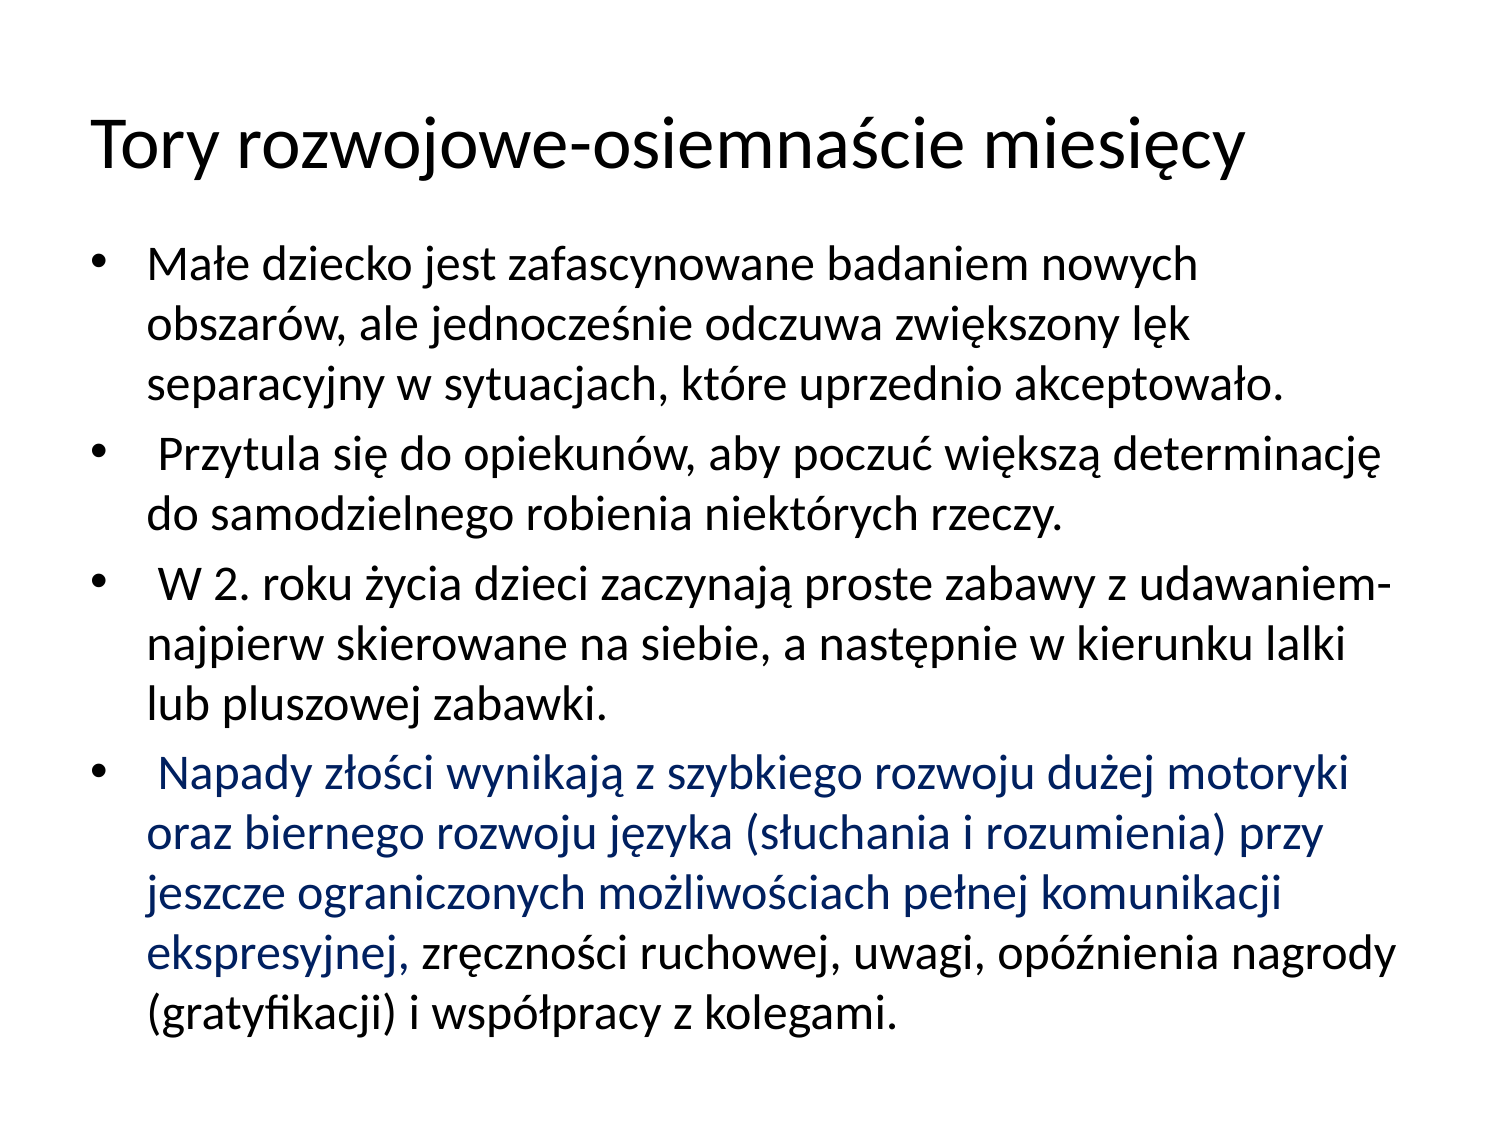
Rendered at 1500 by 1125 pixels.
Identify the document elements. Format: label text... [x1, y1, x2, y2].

title Tory rozwojowe-osiemnaście miesięcy [75, 45, 1425, 222]
list Małe dziecko jest zafascynowane badaniem nowych obszarów, ale jednocześnie odczuwa zwiększony lęk separacyjny w sytuacjach, które uprzednio akceptowało. Przytula się do opiekunów, aby poczuć większą determinację do samodzielnego robienia niektórych rzeczy. W 2. roku życia dzieci zaczynają proste zabawy z udawaniem- najpierw skierowane na siebie, a następnie w kierunku lalki lub pluszowej zabawki. Napady złości wynikają z szybkiego rozwoju dużej motoryki oraz biernego rozwoju języka (słuchania i rozumienia) przy jeszcze ograniczonych możliwościach pełnej komunikacji ekspresyjnej, zręczności ruchowej, uwagi, opóźnienia nagrody (gratyfikacji) i współpracy z kolegami. [75, 222, 1425, 1125]
